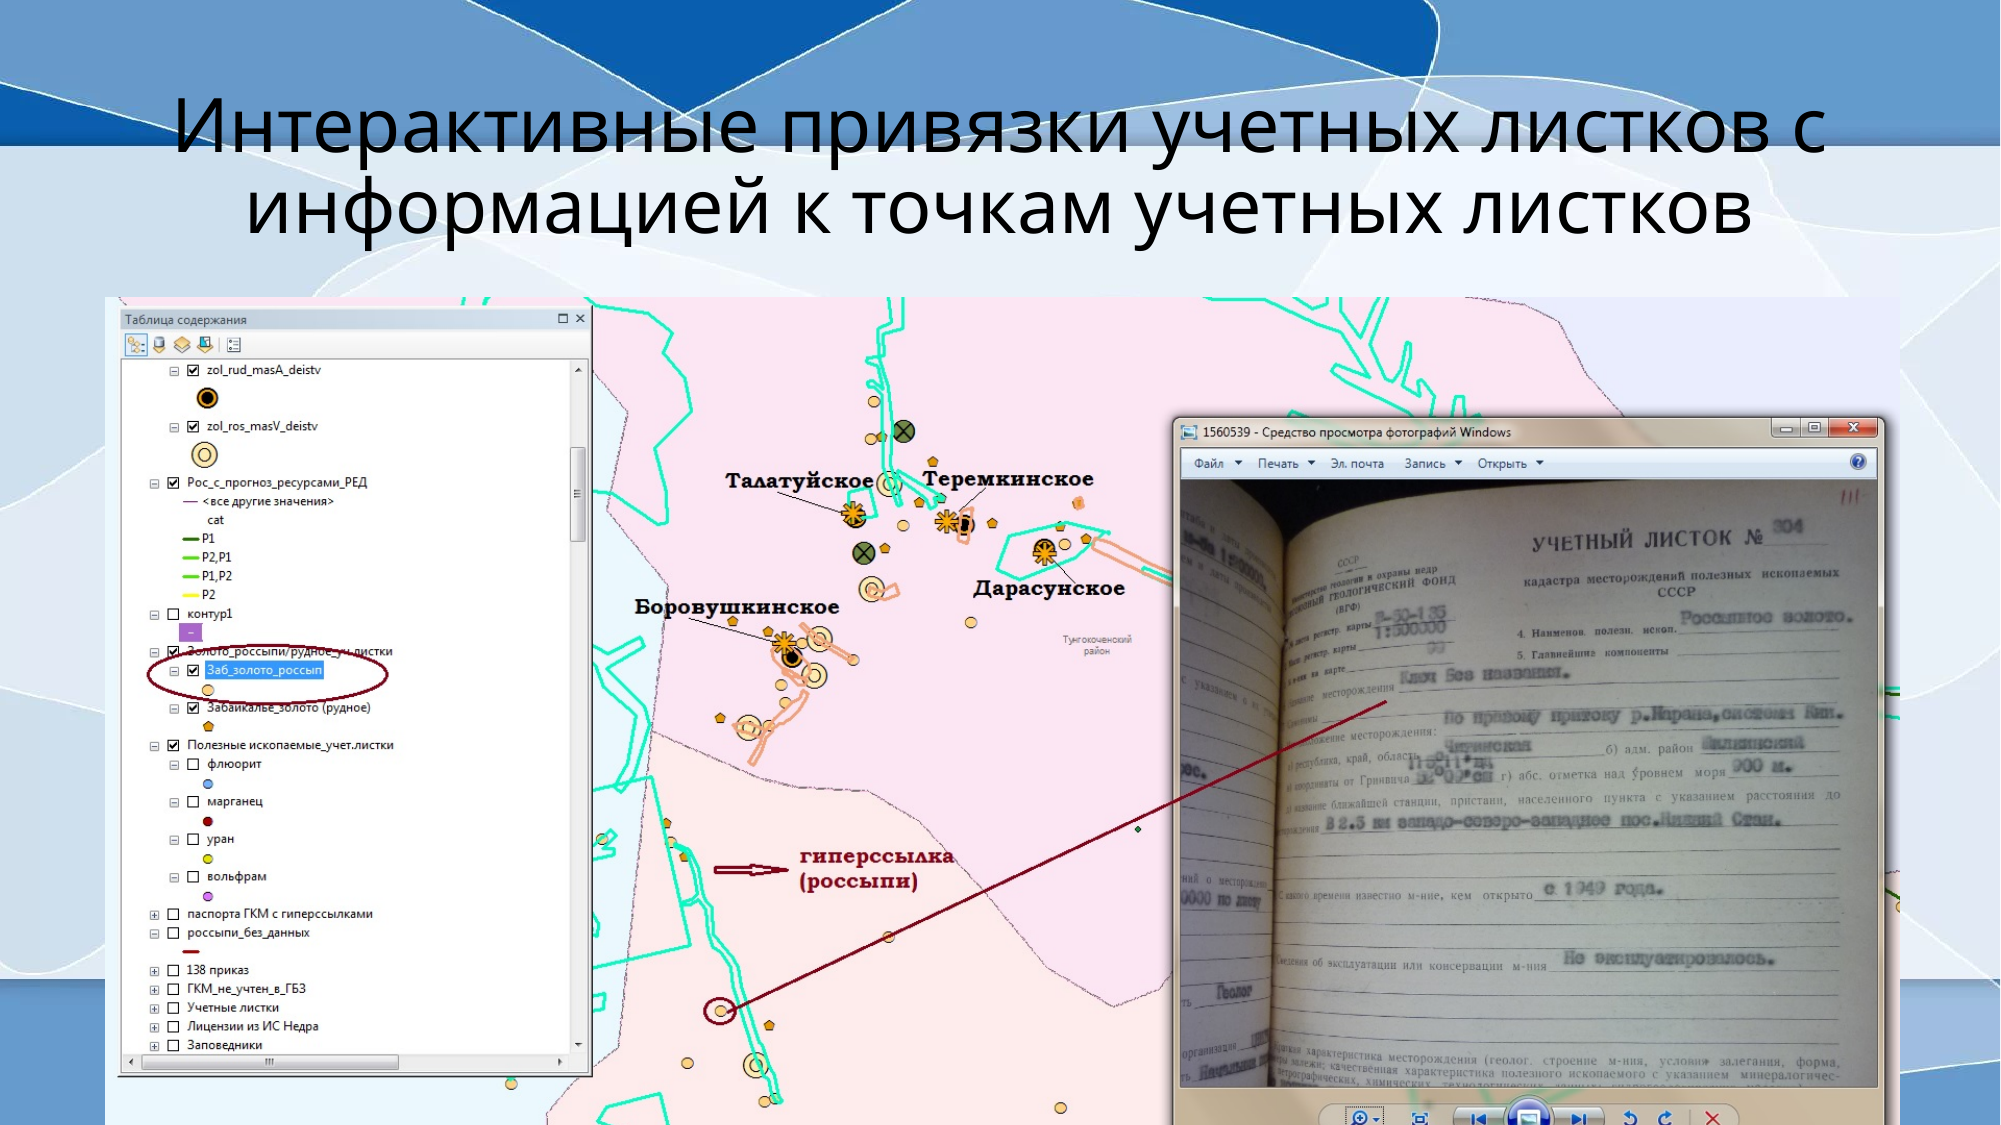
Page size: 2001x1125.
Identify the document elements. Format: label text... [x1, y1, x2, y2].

title Интерактивные привязки учетных листков с информацией к точкам учетных листков [137, 59, 1863, 278]
picture [0, 0, 2001, 1125]
